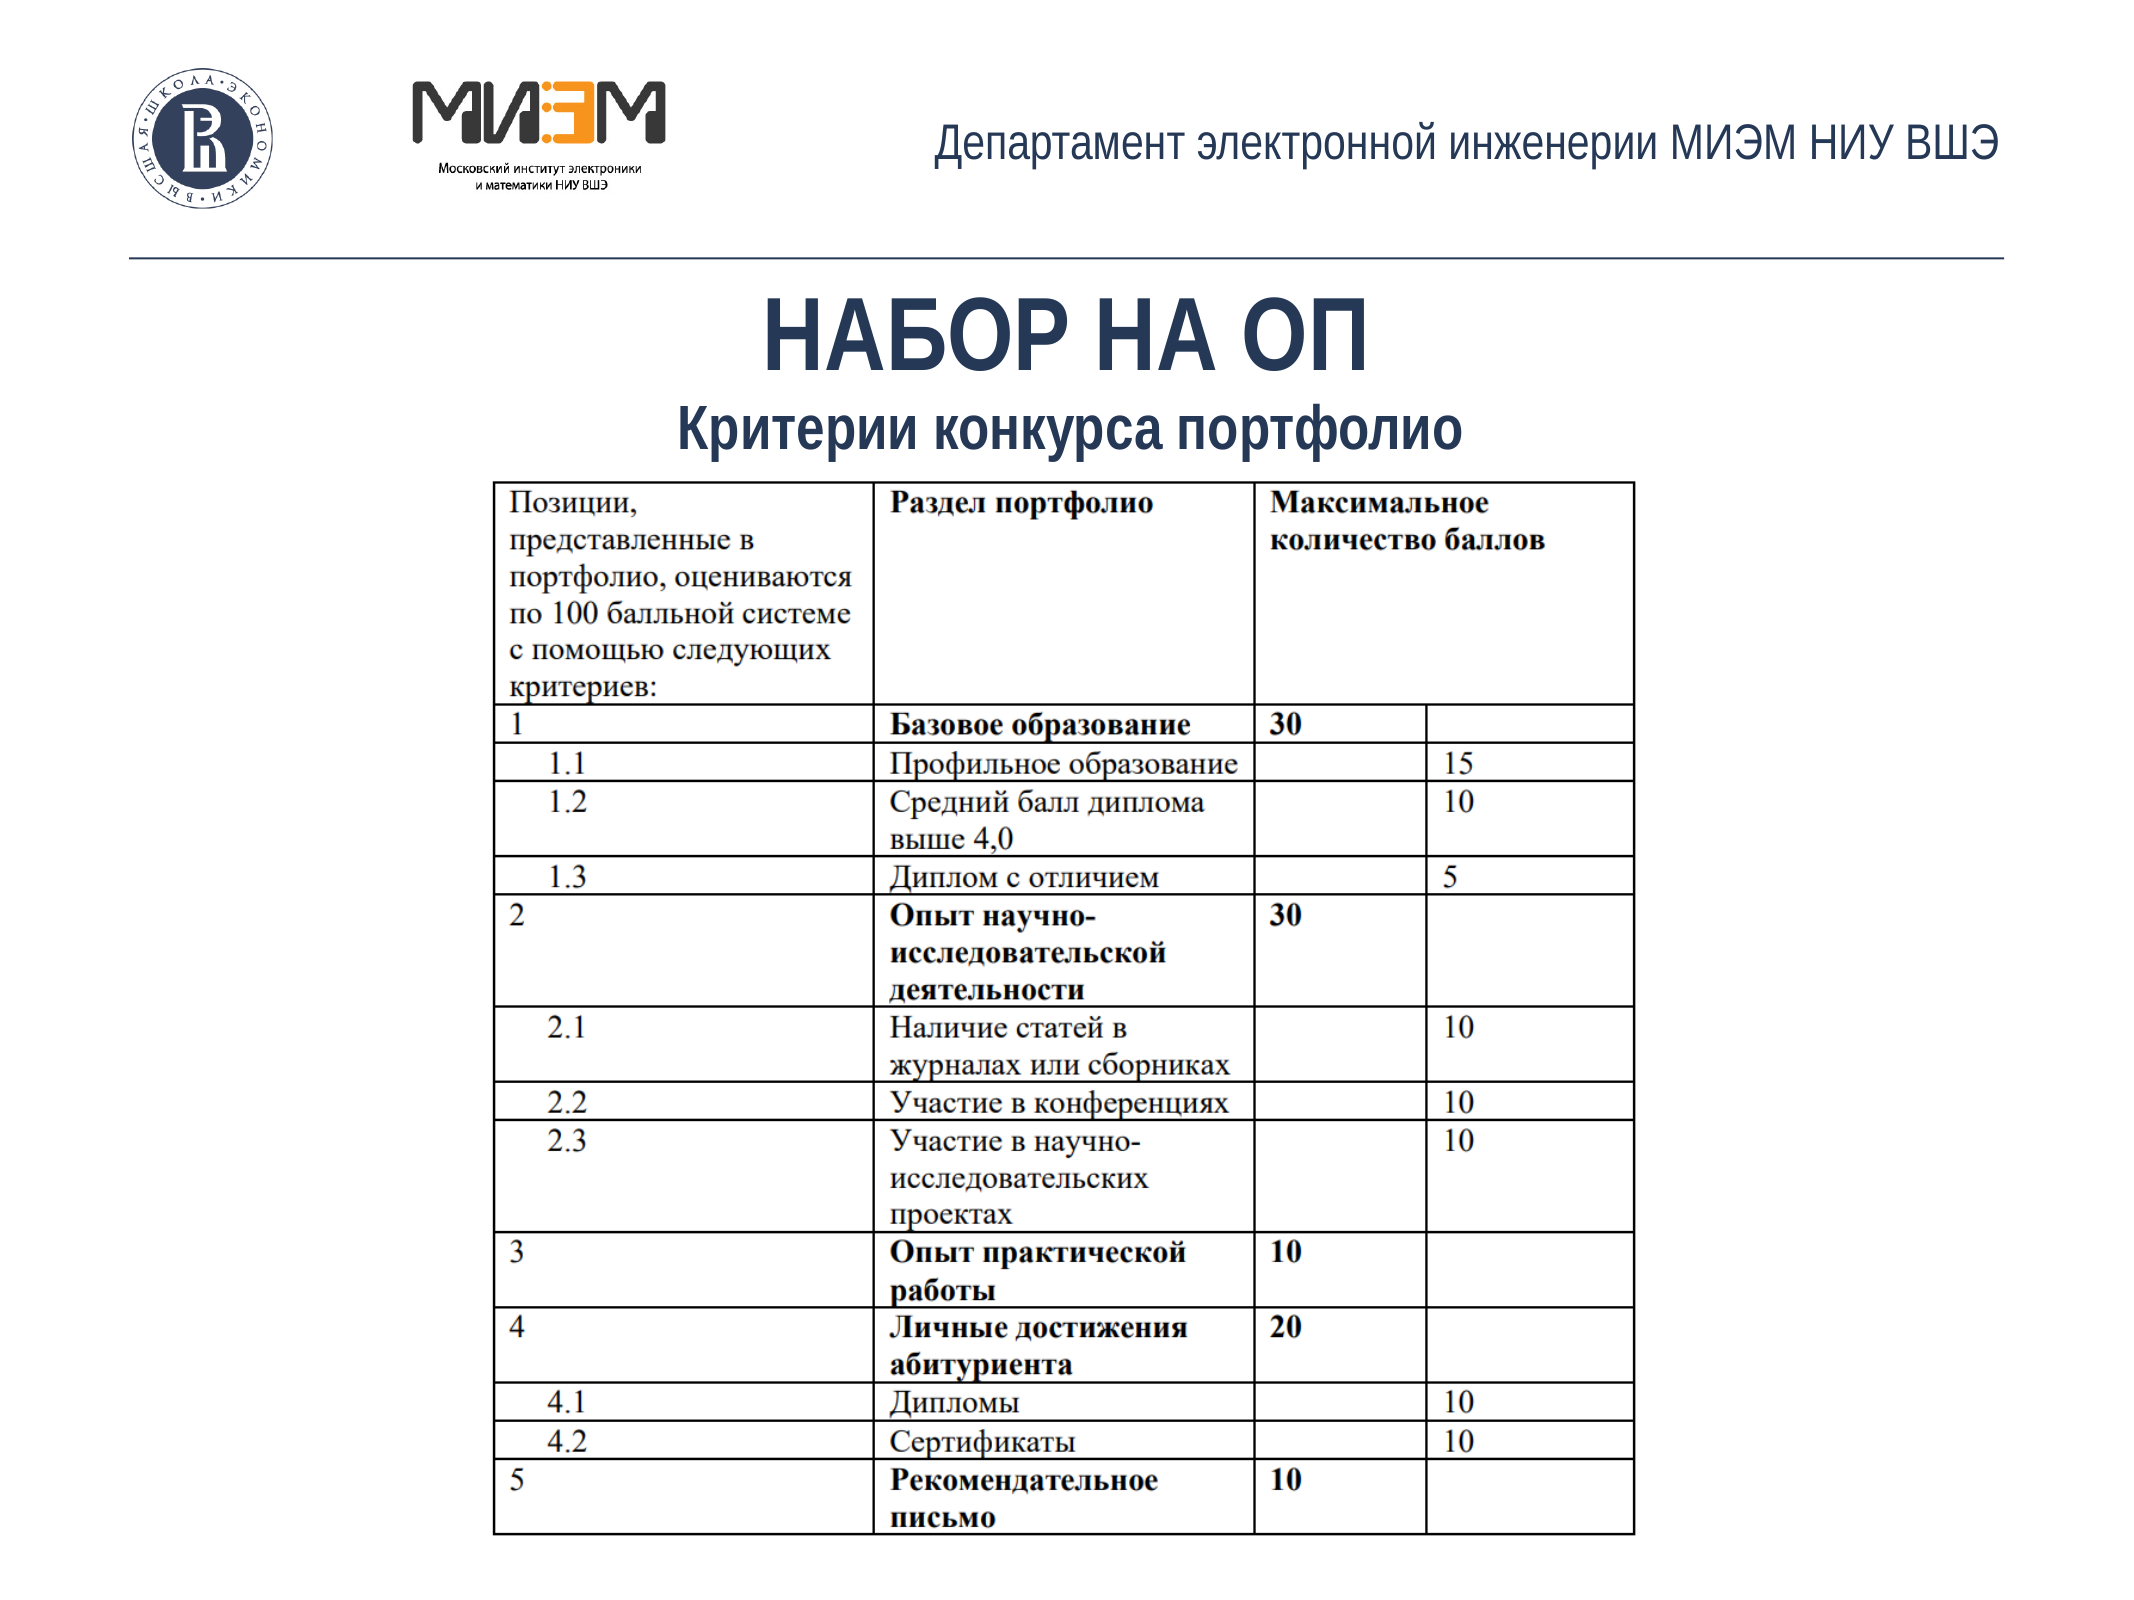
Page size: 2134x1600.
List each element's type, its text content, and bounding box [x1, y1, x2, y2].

picture [395, 42, 684, 235]
text_box Критерии конкурса портфолио [133, 393, 2009, 471]
text_box НАБОР НА ОП [129, 258, 2005, 394]
picture [131, 68, 273, 209]
picture [487, 479, 1639, 1540]
text_box Департамент электронной инженерии МИЭМ НИУ ВШЭ [691, 101, 2009, 179]
